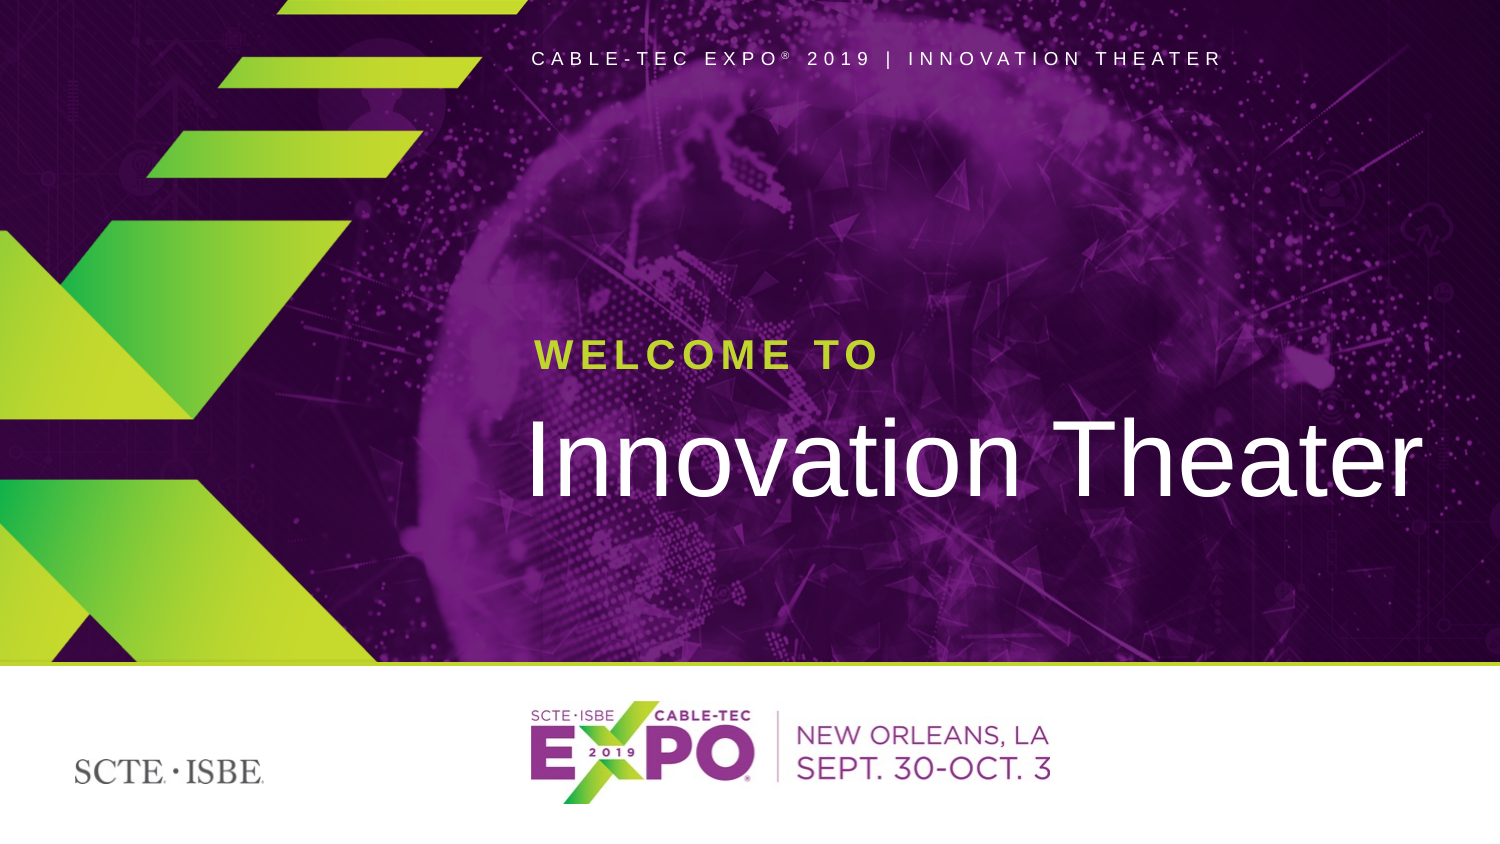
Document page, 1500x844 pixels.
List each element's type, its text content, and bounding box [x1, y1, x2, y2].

text_box Innovation Theater [509, 345, 1500, 560]
text_box CABLE-TEC EXPO® 2019 | INNOVATION THEATER [531, 48, 1287, 70]
picture [75, 759, 264, 784]
picture [0, 0, 1500, 662]
picture [531, 701, 1050, 804]
text_box WELCOME TO [519, 320, 1156, 345]
